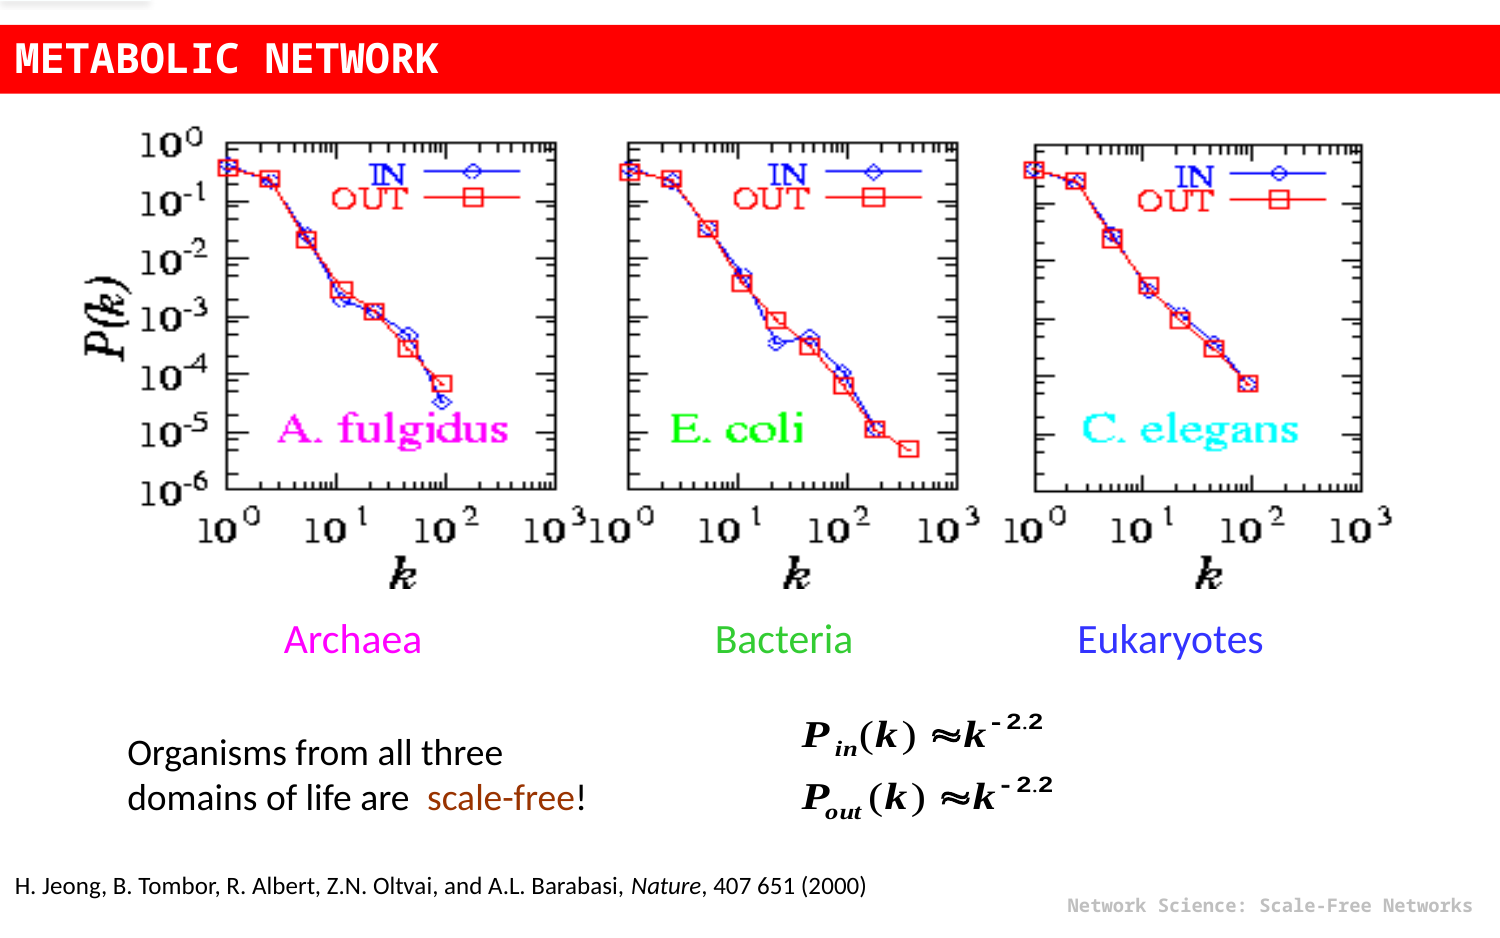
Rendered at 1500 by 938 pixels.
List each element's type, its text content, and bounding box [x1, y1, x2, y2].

text_box H. Jeong, B. Tombor, R. Albert, Z.N. Oltvai, and A.L. Barabasi, Nature, 407 651 (2000) [0, 862, 1500, 908]
text_box Eukaryotes [1062, 604, 1334, 669]
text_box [792, 705, 1063, 827]
text_box Archaea [268, 604, 488, 669]
text_box Organisms from all three domains of life are scale-free! [112, 720, 653, 825]
text_box METABOLIC NETWORK [0, 24, 1500, 94]
text_box Network Science: Scale-Free Networks [1008, 885, 1488, 924]
text_box Bacteria [699, 604, 888, 669]
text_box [74, 114, 1401, 589]
